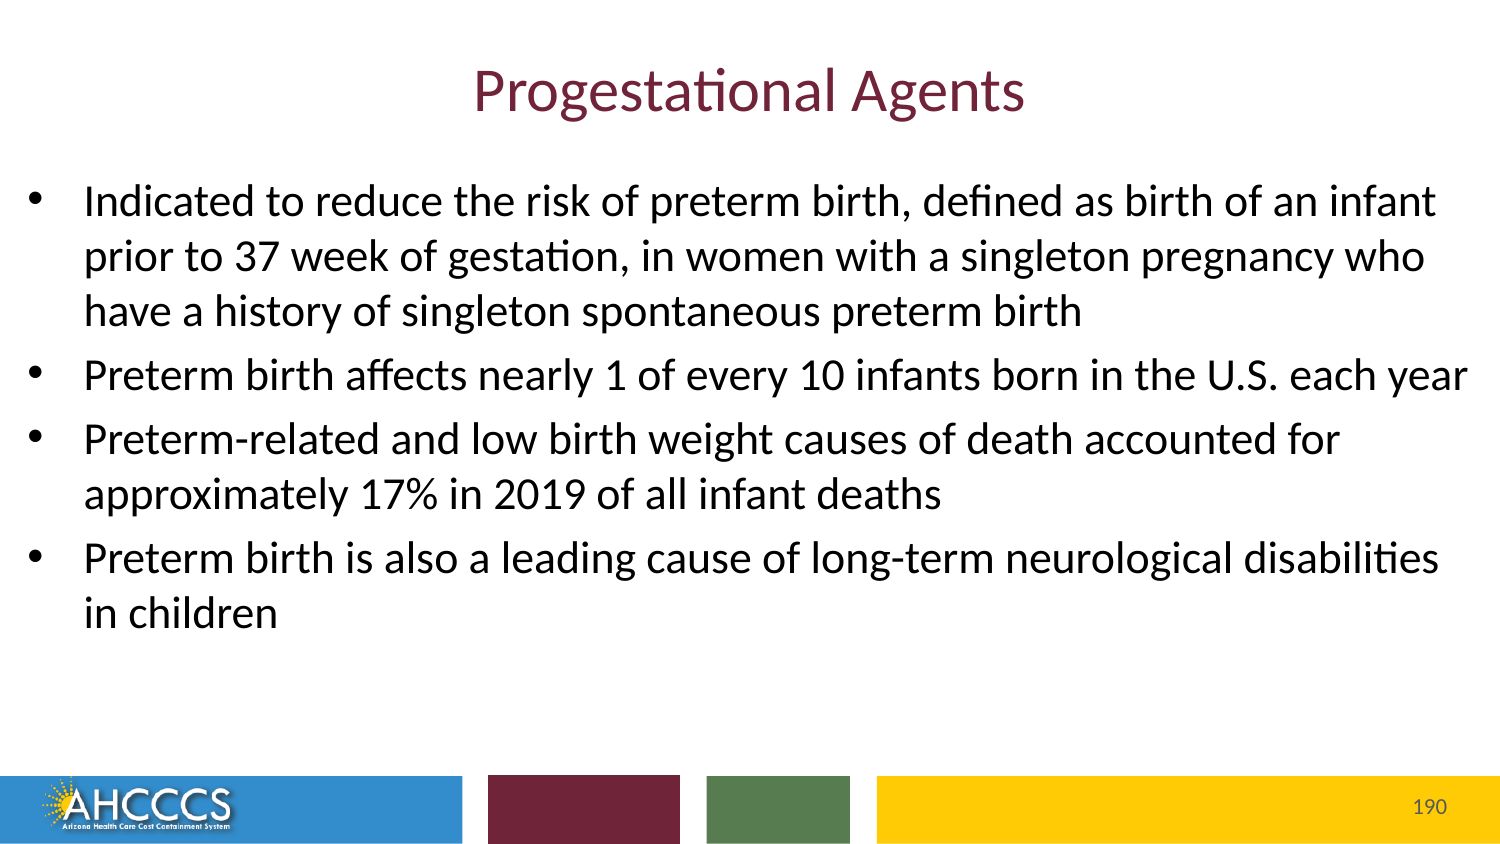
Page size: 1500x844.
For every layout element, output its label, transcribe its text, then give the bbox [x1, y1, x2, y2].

picture [42, 776, 230, 830]
list Indicated to reduce the risk of preterm birth, defined as birth of an infant prior to 37 week of gestation, in women with a singleton pregnancy who have a history of singleton spontaneous preterm birth Preterm birth affects nearly 1 of every 10 infants born in the U.S. each year Preterm-related and low birth weight causes of death accounted for approximately 17% in 2019 of all infant deaths Preterm birth is also a leading cause of long-term neurological disabilities in children [12, 162, 1488, 679]
title Progestational Agents [75, 22, 1425, 162]
